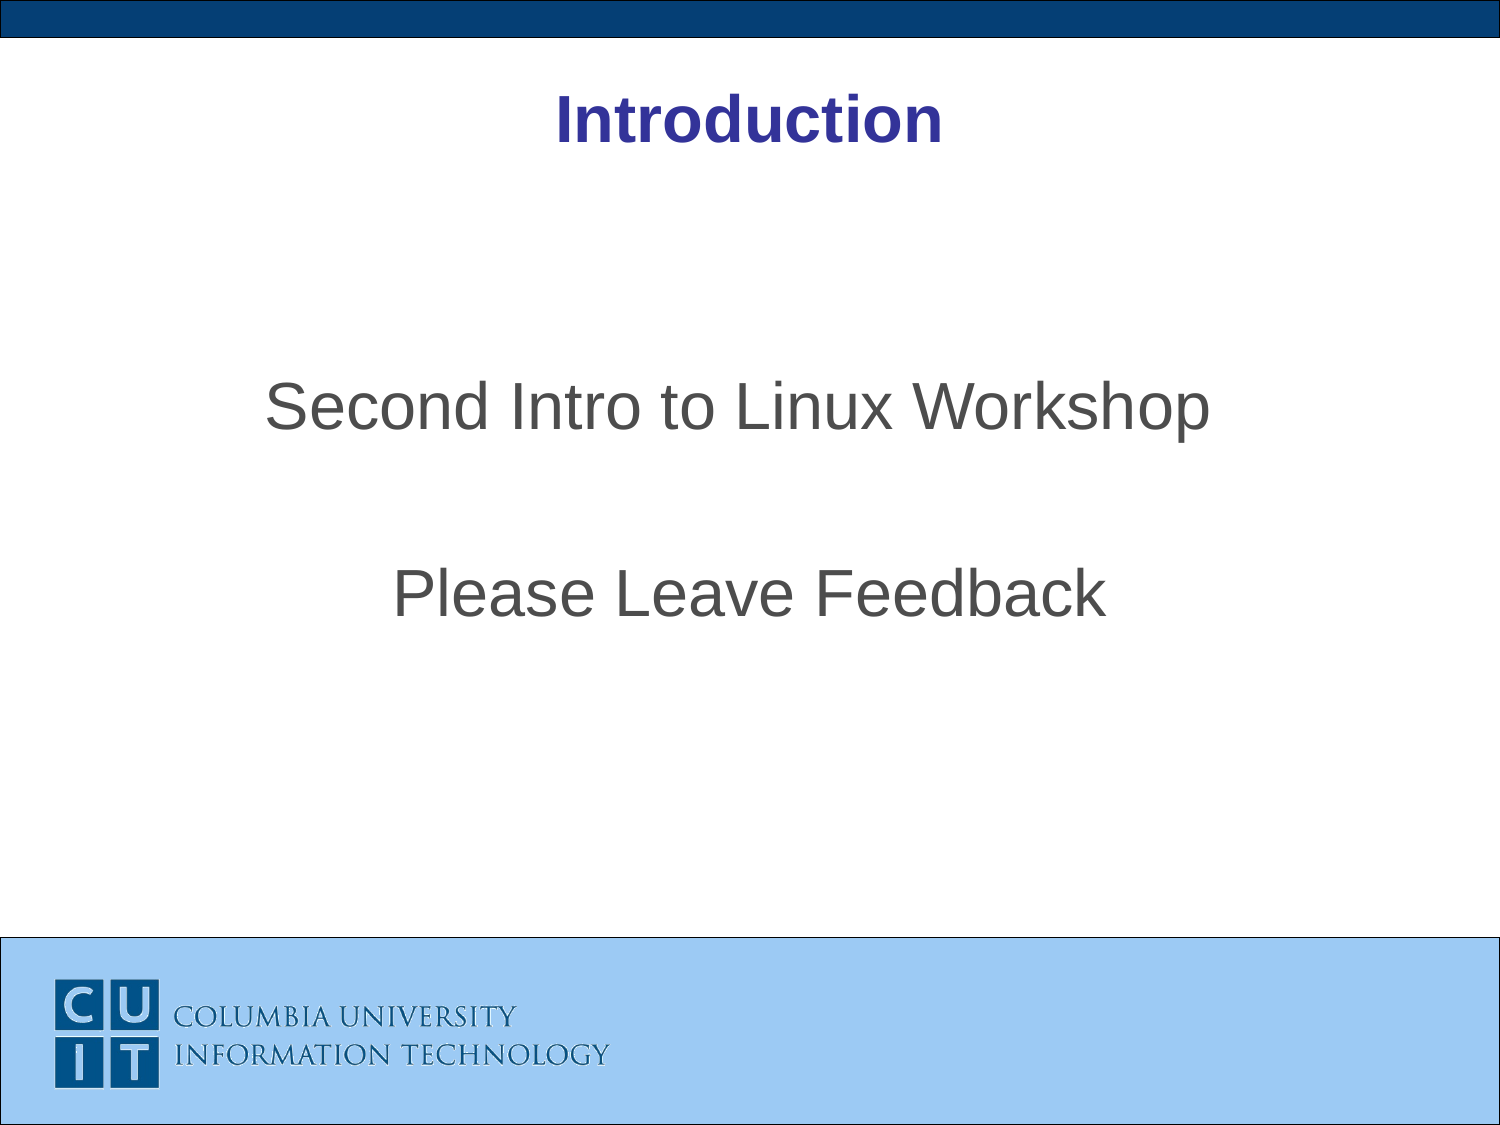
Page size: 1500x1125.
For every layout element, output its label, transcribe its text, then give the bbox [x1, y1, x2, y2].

list Second Intro to Linux Workshop Please Leave Feedback [249, 262, 1251, 901]
picture [50, 977, 625, 1090]
title Introduction [74, 44, 1426, 188]
